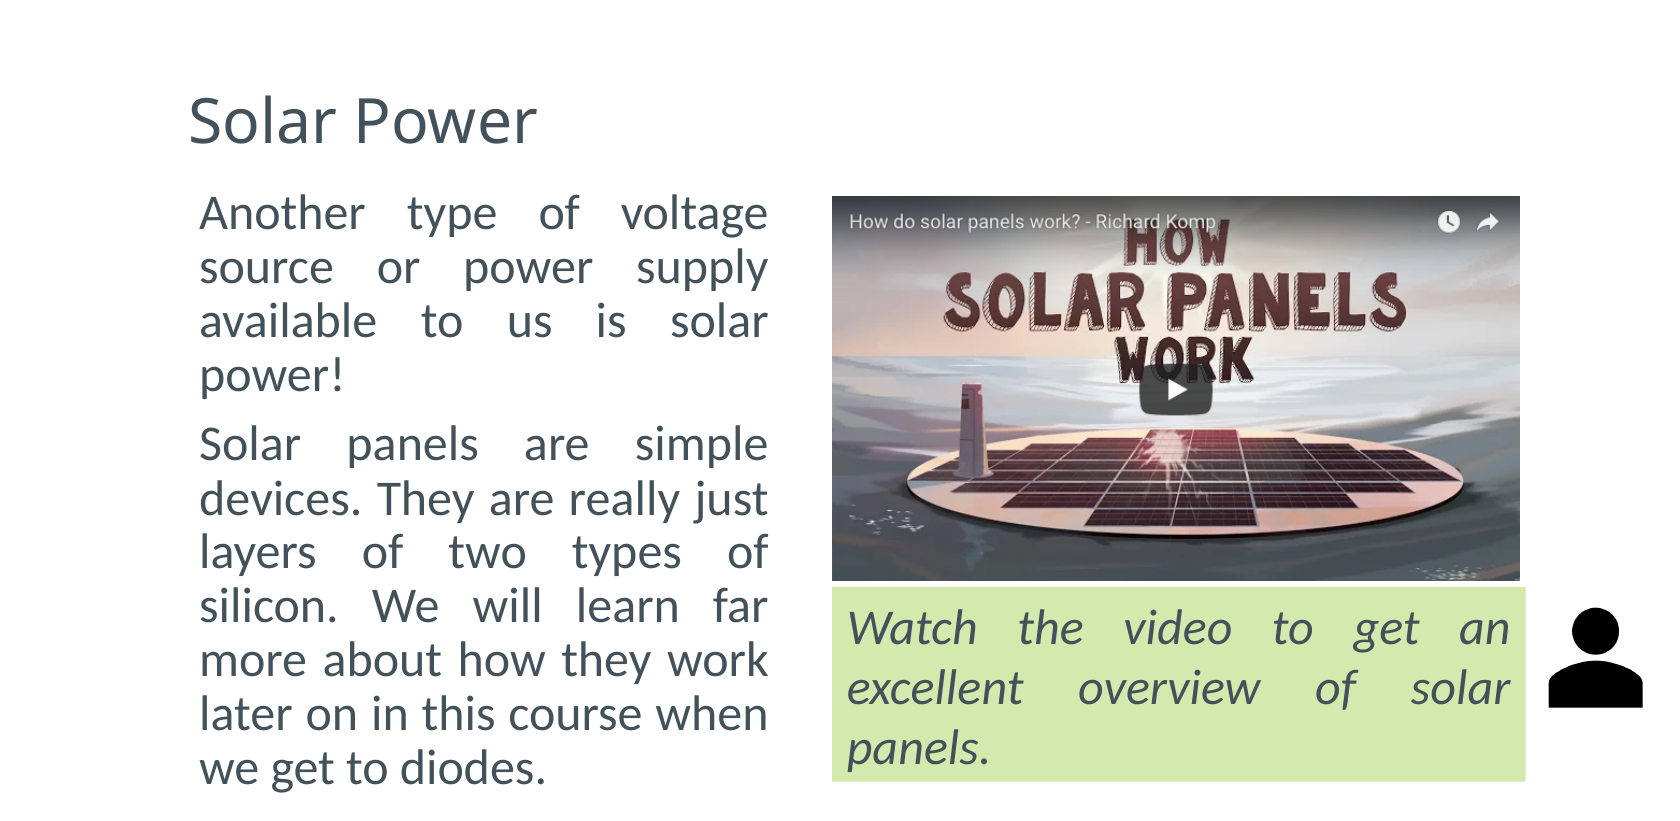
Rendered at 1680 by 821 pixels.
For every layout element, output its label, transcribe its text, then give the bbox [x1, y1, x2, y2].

list Another type of voltage source or power supply available to us is solar power! Solar panels are simple devices. They are really just layers of two types of silicon. We will learn far more about how they work later on in this course when we get to diodes. [184, 179, 784, 806]
text_box Watch the video to get an excellent overview of solar panels. [832, 587, 1526, 782]
title Solar Power [173, 43, 1433, 203]
picture [831, 196, 1520, 582]
picture [1525, 586, 1666, 728]
